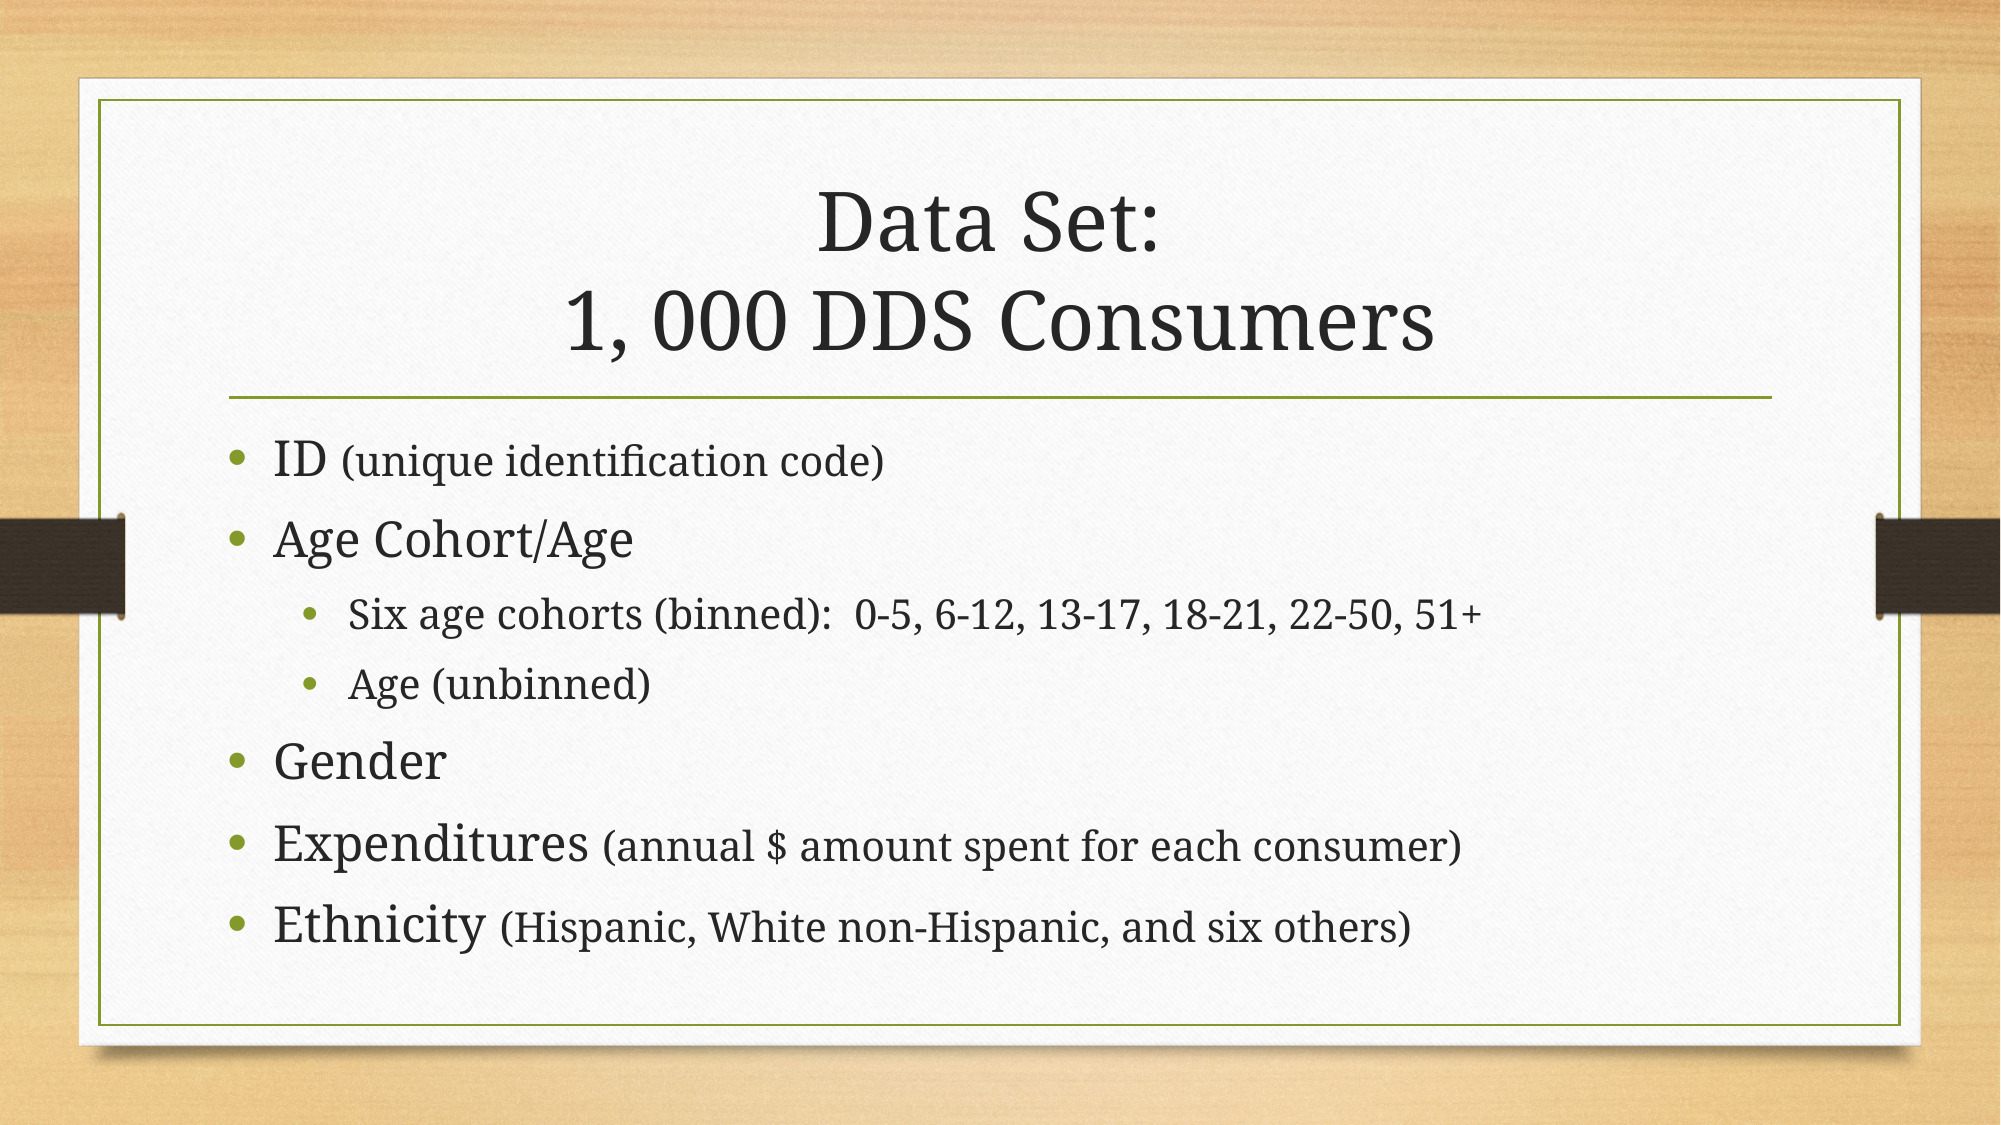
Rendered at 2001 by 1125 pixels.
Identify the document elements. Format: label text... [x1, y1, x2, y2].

list ID (unique identification code) Age Cohort/Age Six age cohorts (binned): 0-5, 6-12, 13-17, 18-21, 22-50, 51+ Age (unbinned) Gender Expenditures (annual $ amount spent for each consumer) Ethnicity (Hispanic, White non-Hispanic, and six others) [212, 419, 1788, 964]
picture [0, 0, 2001, 1125]
title Data Set: 1, 000 DDS Consumers [212, 161, 1788, 375]
